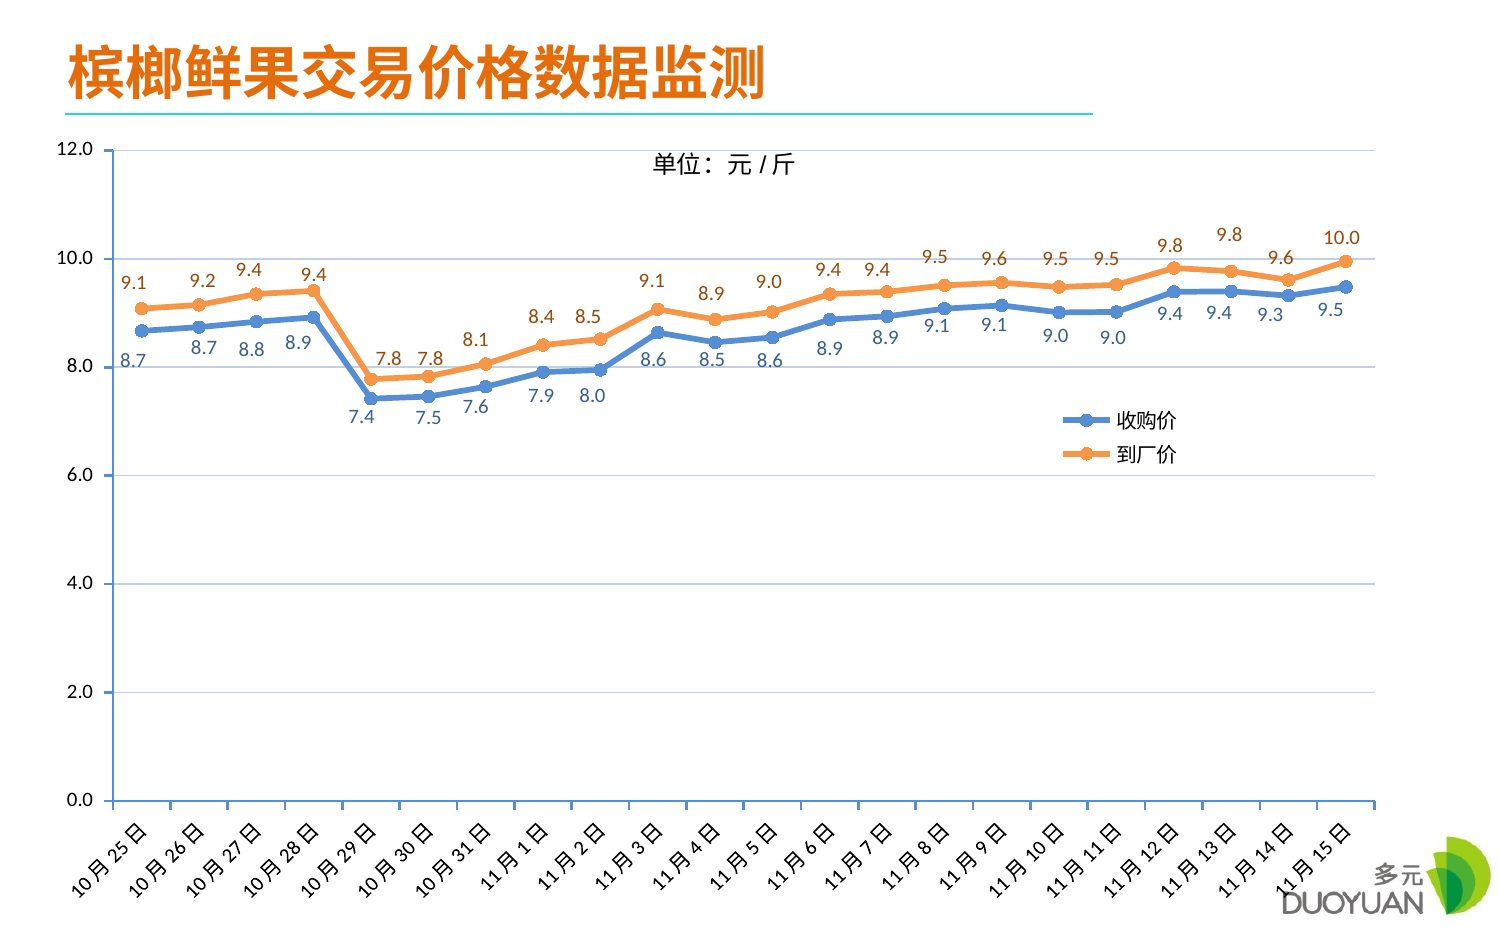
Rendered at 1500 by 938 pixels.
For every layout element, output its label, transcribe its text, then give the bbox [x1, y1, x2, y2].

picture [1281, 834, 1492, 918]
chart [53, 114, 1401, 905]
text_box 槟榔鲜果交易价格数据监测 [53, 28, 1093, 113]
